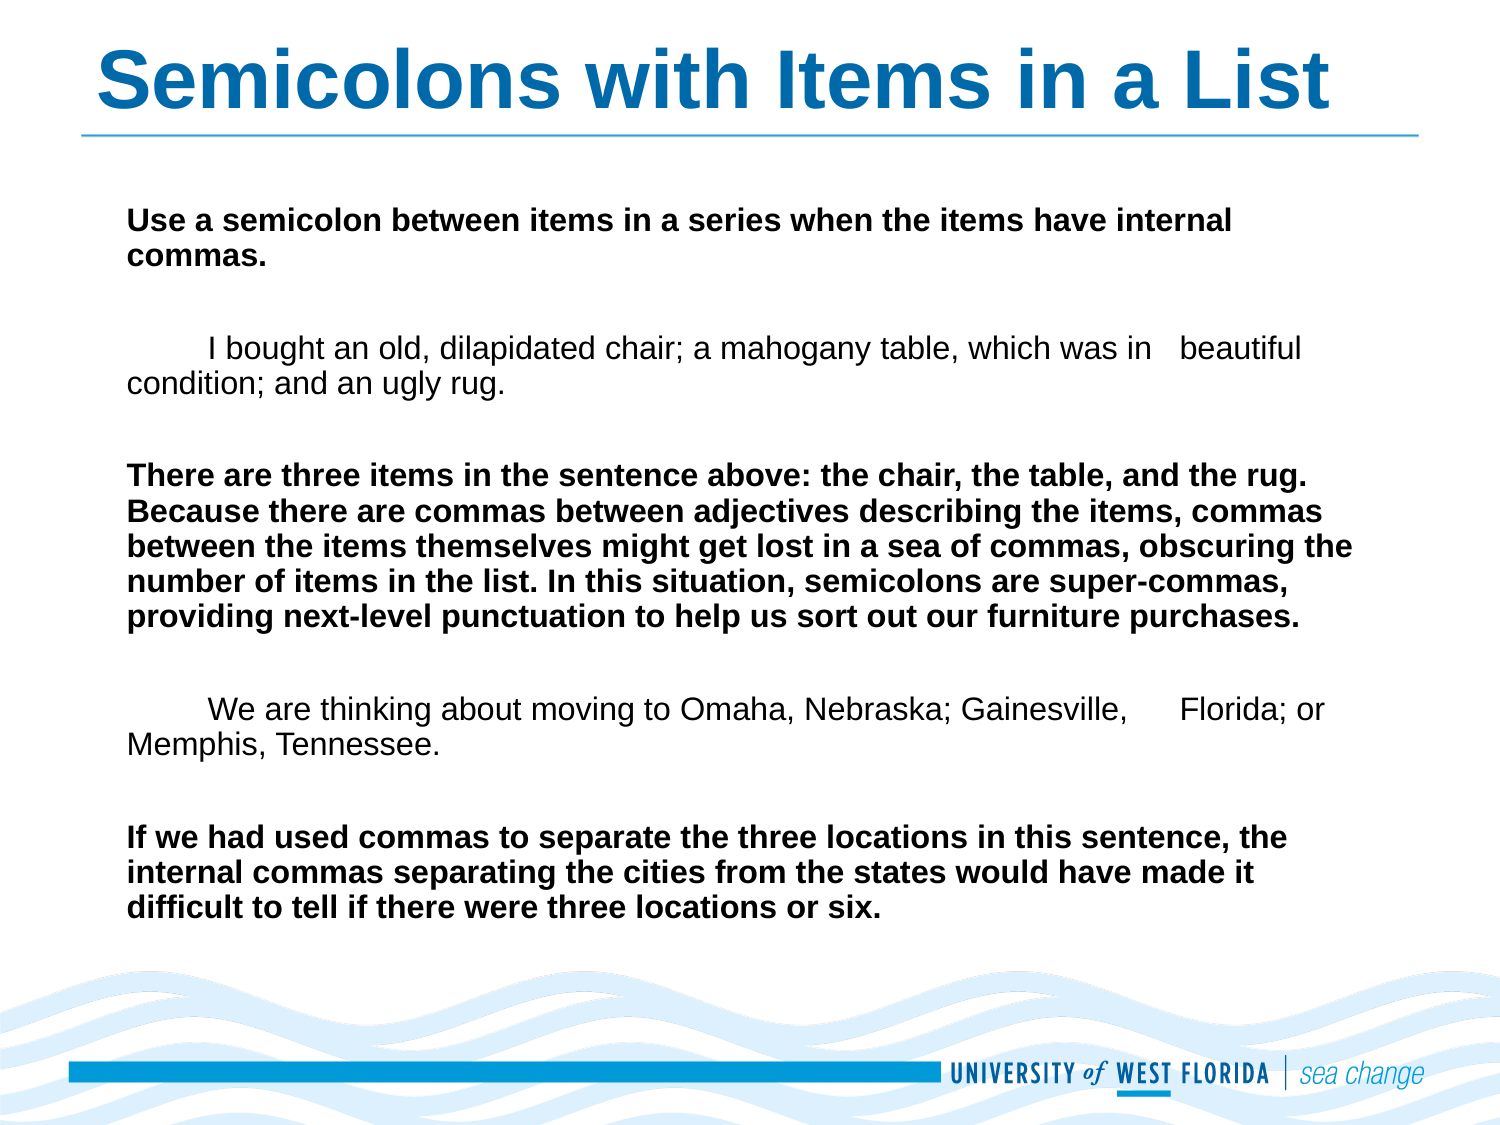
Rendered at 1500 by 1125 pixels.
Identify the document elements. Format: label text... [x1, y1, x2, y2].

picture [0, 0, 1500, 1125]
list Use a semicolon between items in a series when the items have internal commas. I bought an old, dilapidated chair; a mahogany table, which was in beautiful condition; and an ugly rug. There are three items in the sentence above: the chair, the table, and the rug. Because there are commas between adjectives describing the items, commas between the items themselves might get lost in a sea of commas, obscuring the number of items in the list. In this situation, semicolons are super-commas, providing next-level punctuation to help us sort out our furniture purchases. We are thinking about moving to Omaha, Nebraska; Gainesville, Florida; or Memphis, Tennessee. If we had used commas to separate the three locations in this sentence, the internal commas separating the cities from the states would have made it difficult to tell if there were three locations or six. [111, 195, 1391, 944]
title Semicolons with Items in a List [81, 44, 1421, 120]
